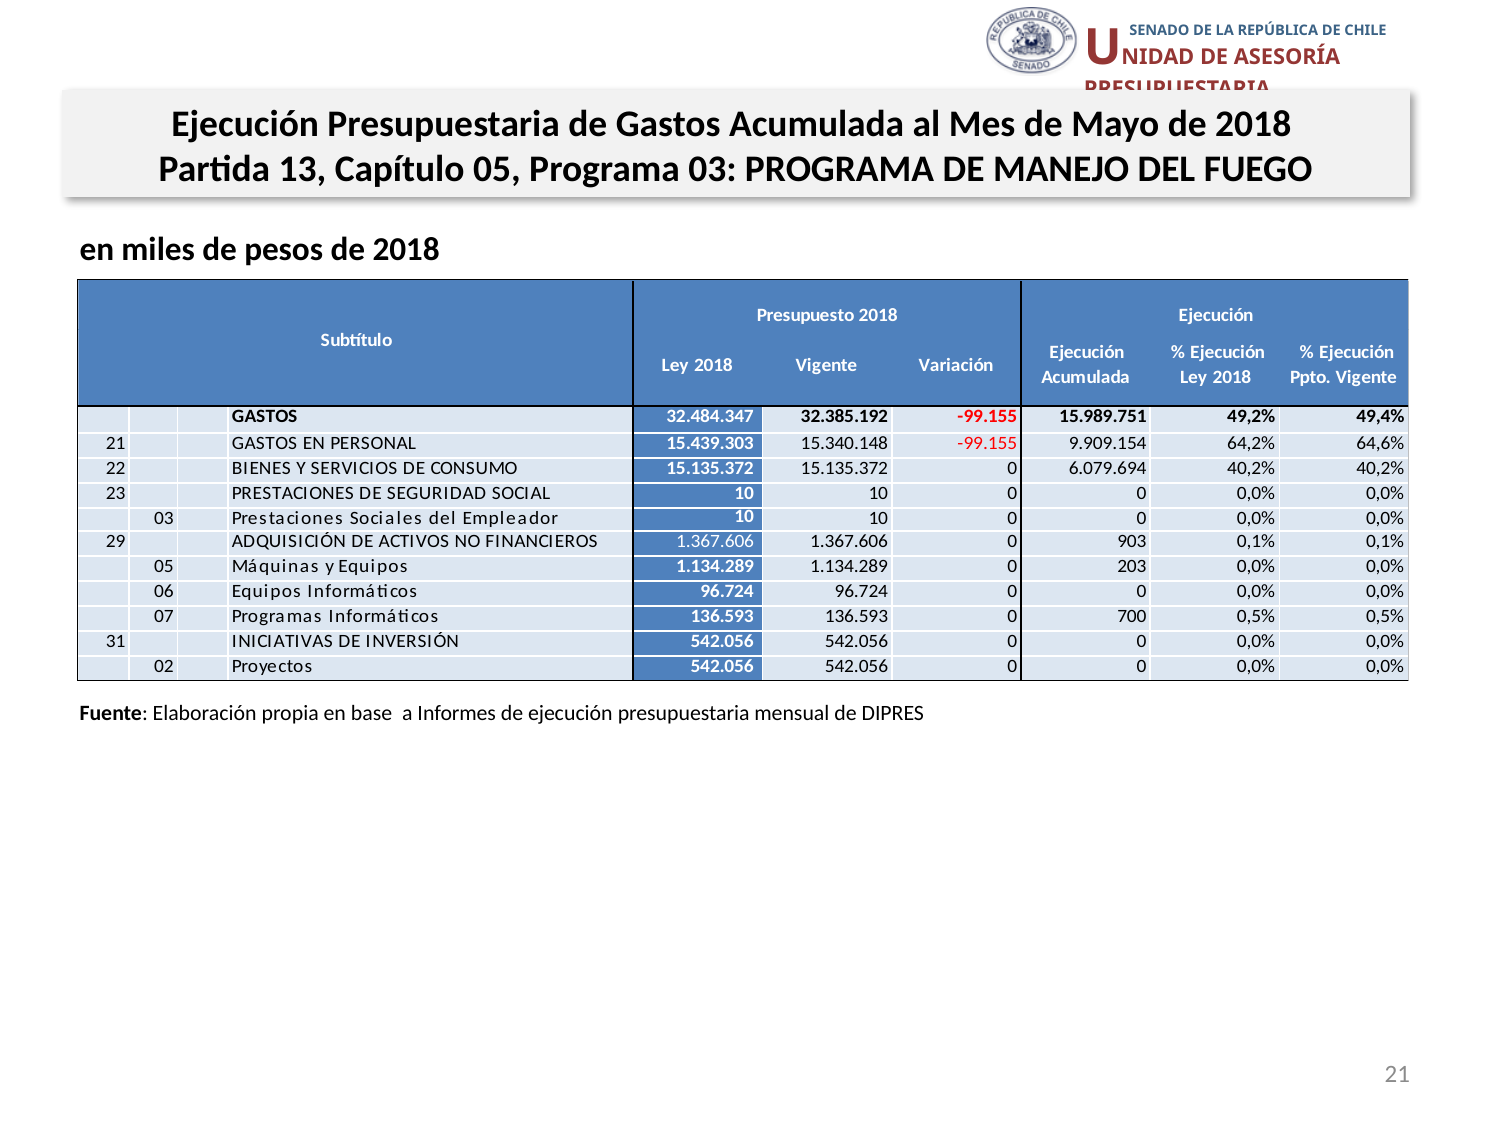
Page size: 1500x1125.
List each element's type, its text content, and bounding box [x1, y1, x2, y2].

picture [986, 7, 1079, 76]
text_box Ejecución Presupuestaria de Gastos Acumulada al Mes de Mayo de 2018 Partida 13, Capítulo 05, Programa 03: PROGRAMA DE MANEJO DEL FUEGO [62, 90, 1410, 197]
footer Fuente: Elaboración propia en base a Informes de ejecución presupuestaria mensual de DIPRES [64, 691, 1282, 752]
text_box en miles de pesos de 2018 [64, 219, 1294, 279]
slide_number 21 [1074, 1042, 1425, 1103]
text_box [76, 278, 1410, 683]
